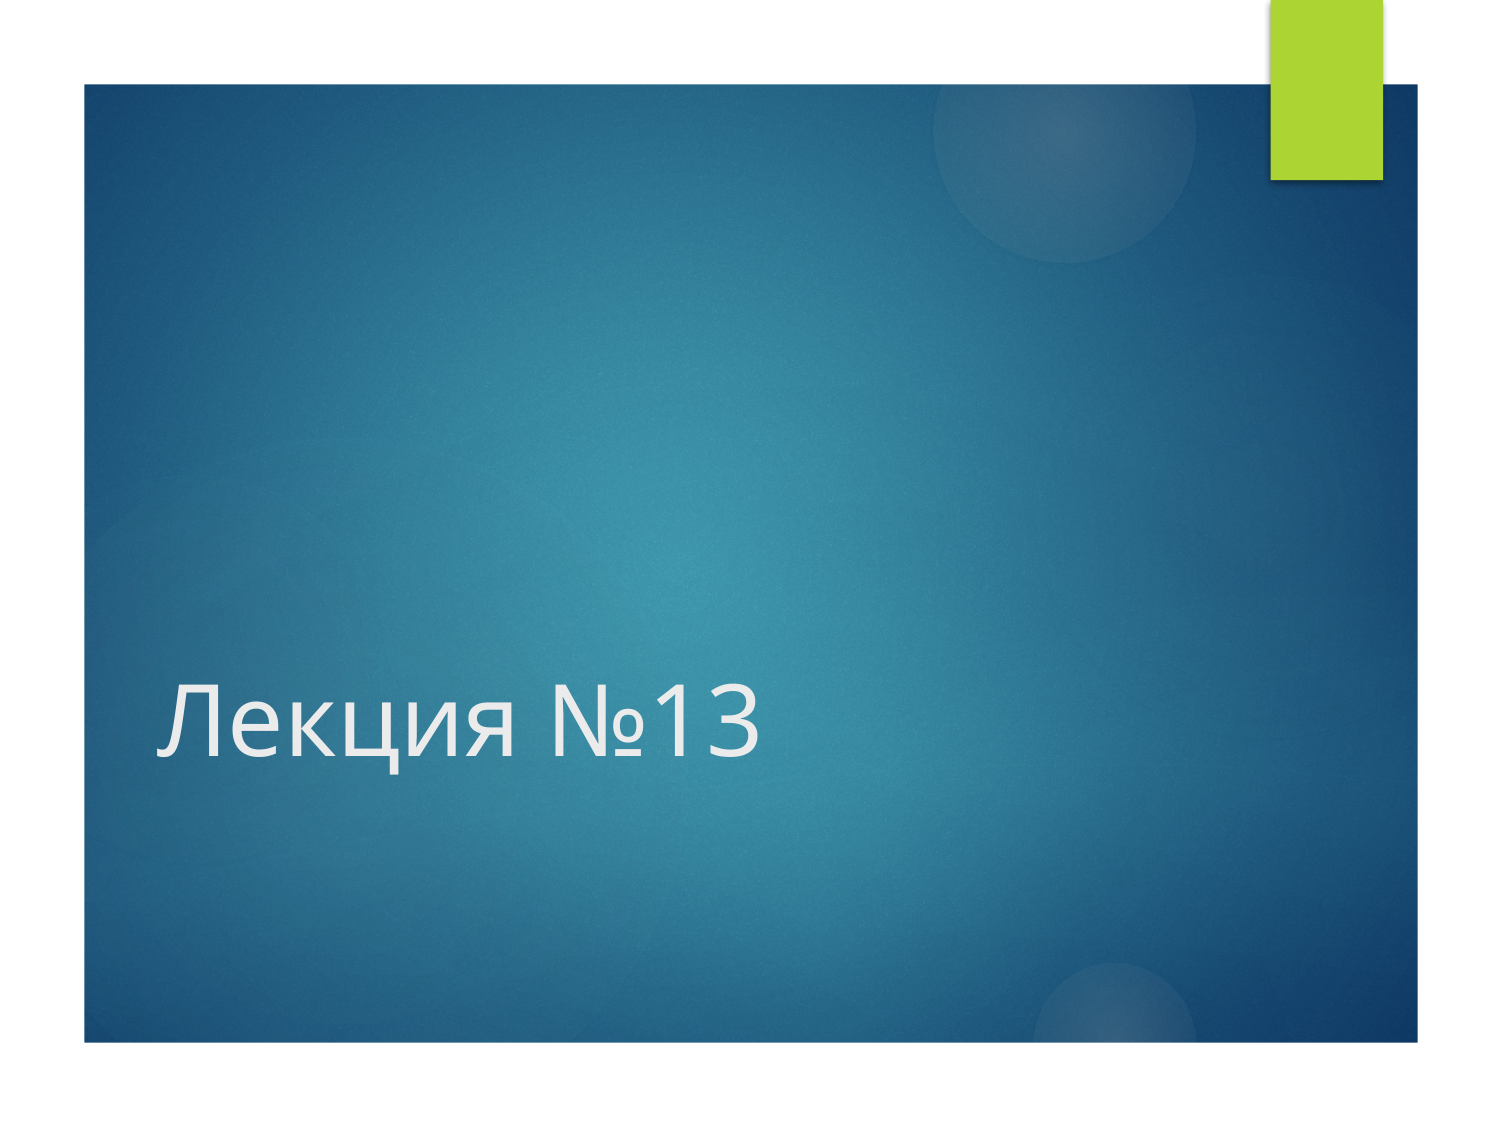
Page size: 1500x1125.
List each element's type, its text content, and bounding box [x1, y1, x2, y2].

title Лекция №13 [142, 364, 1113, 784]
